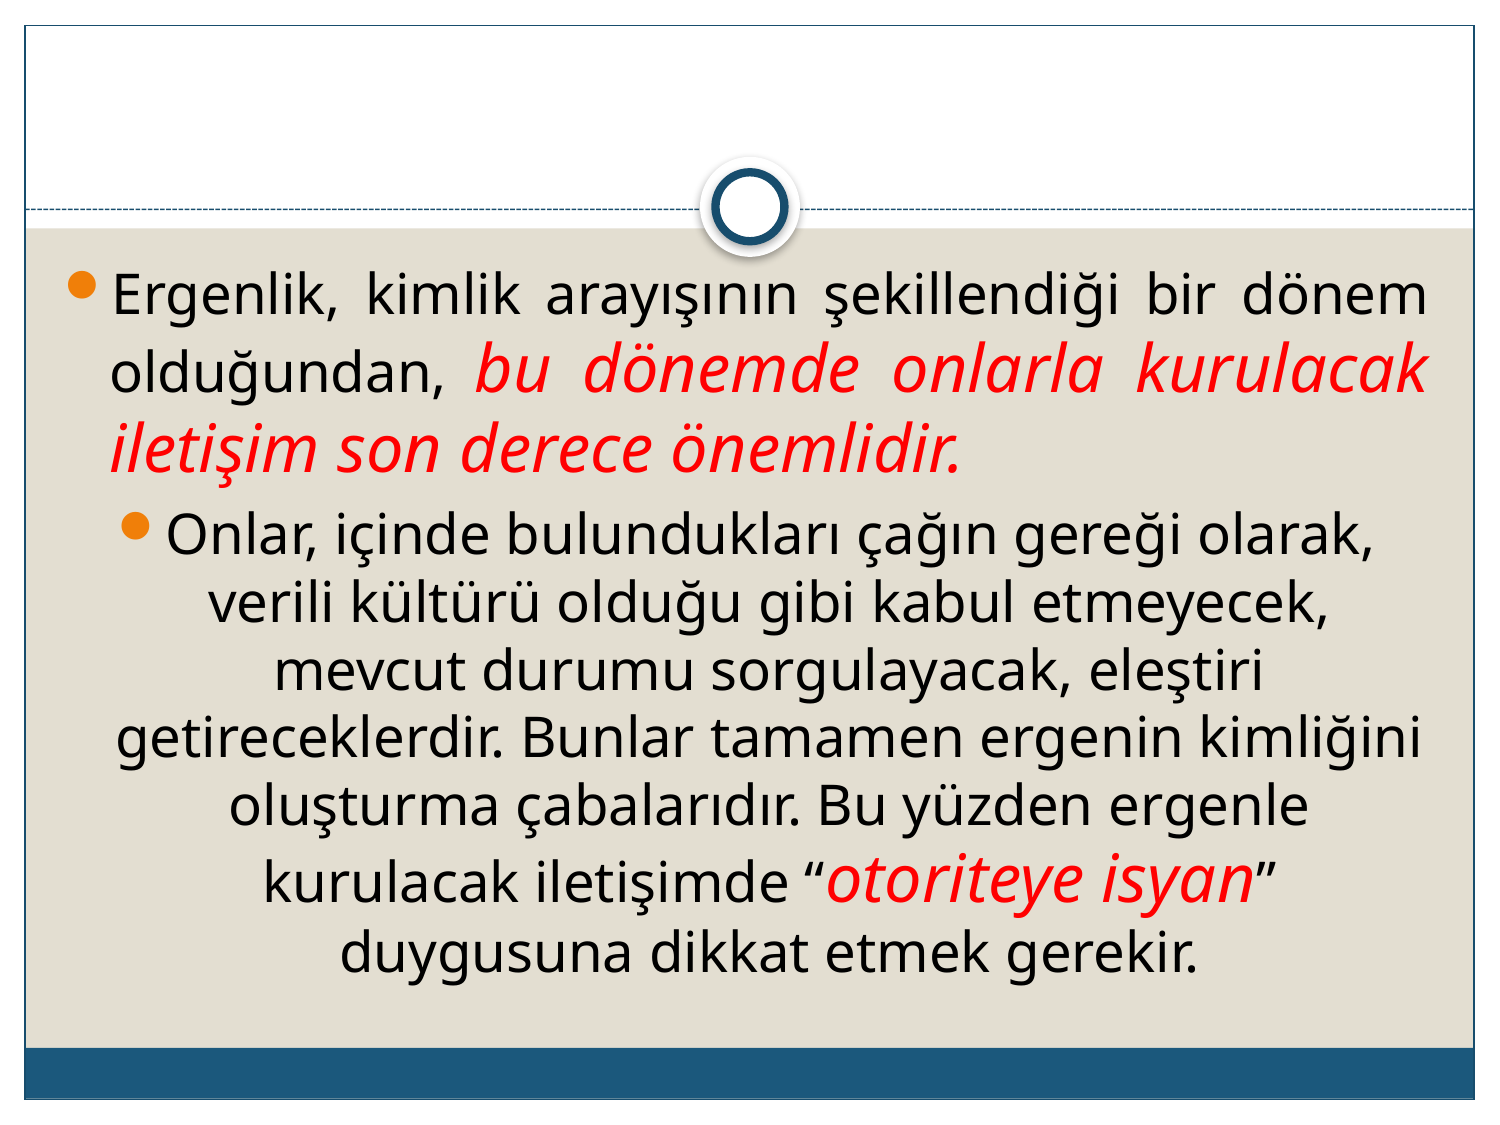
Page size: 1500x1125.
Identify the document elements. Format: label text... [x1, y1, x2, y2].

list Ergenlik, kimlik arayışının şekillendiği bir dönem olduğundan, bu dönemde onlarla kurulacak iletişim son derece önemlidir. Onlar, içinde bulundukları çağın gereği olarak, verili kültürü olduğu gibi kabul etmeyecek, mevcut durumu sorgulayacak, eleştiri getireceklerdir. Bunlar tamamen ergenin kimliğini oluşturma çabalarıdır. Bu yüzden ergenle kurulacak iletişimde “otoriteye isyan” duygusuna dikkat etmek gerekir. [49, 250, 1445, 1001]
